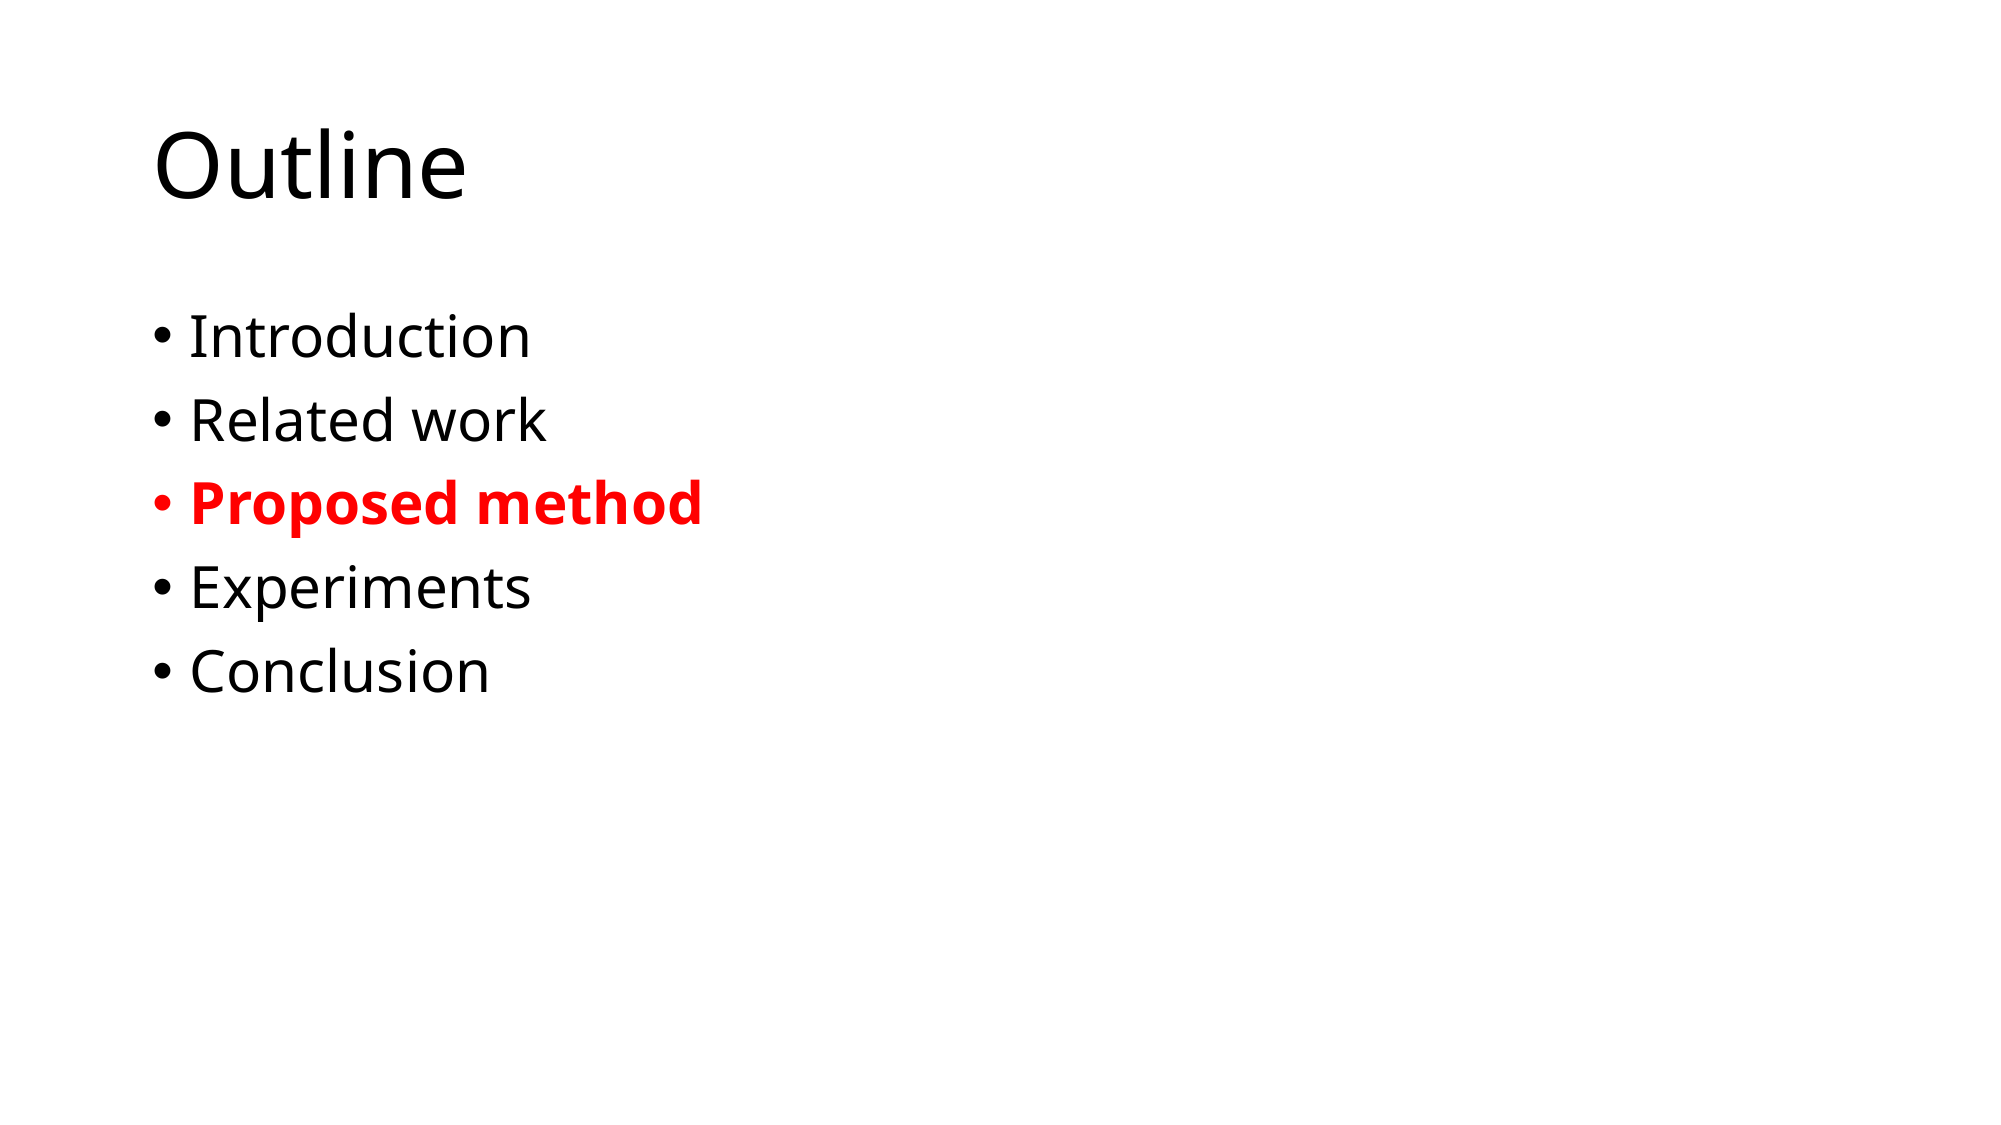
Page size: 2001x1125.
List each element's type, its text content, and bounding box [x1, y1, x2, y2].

title Outline [137, 59, 1863, 278]
list Introduction Related work Proposed method Experiments Conclusion [137, 299, 1863, 1014]
